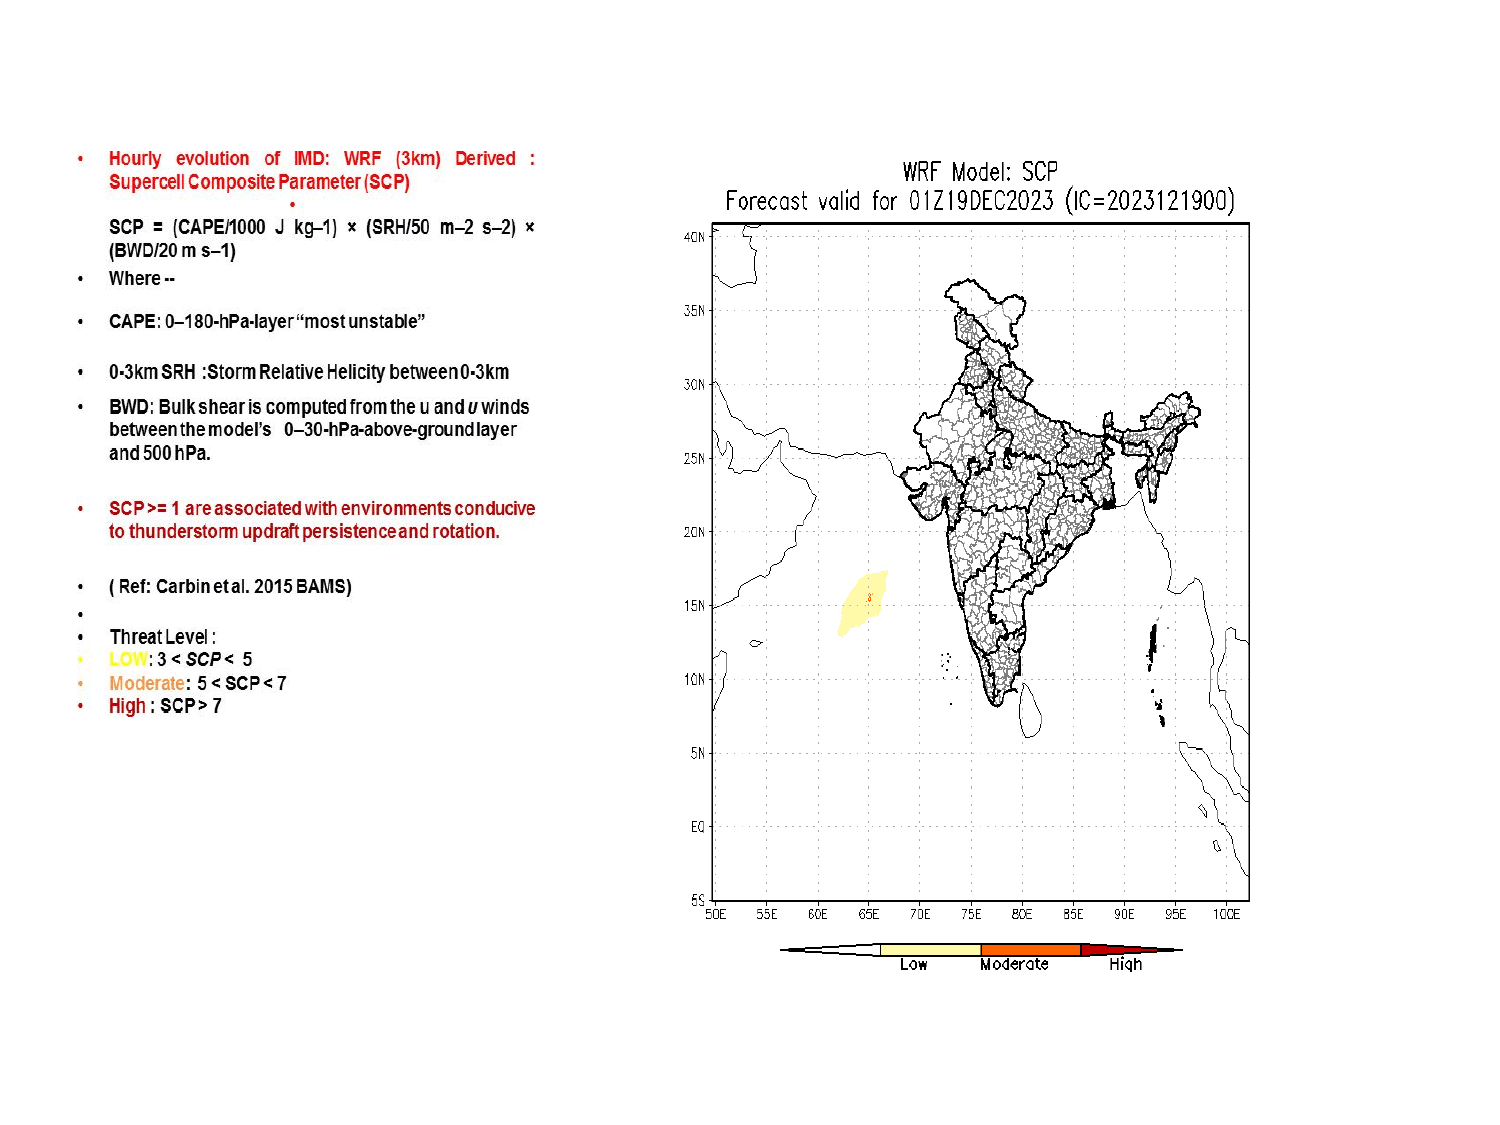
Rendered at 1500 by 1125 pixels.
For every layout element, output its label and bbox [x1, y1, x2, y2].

picture [74, 149, 1426, 976]
